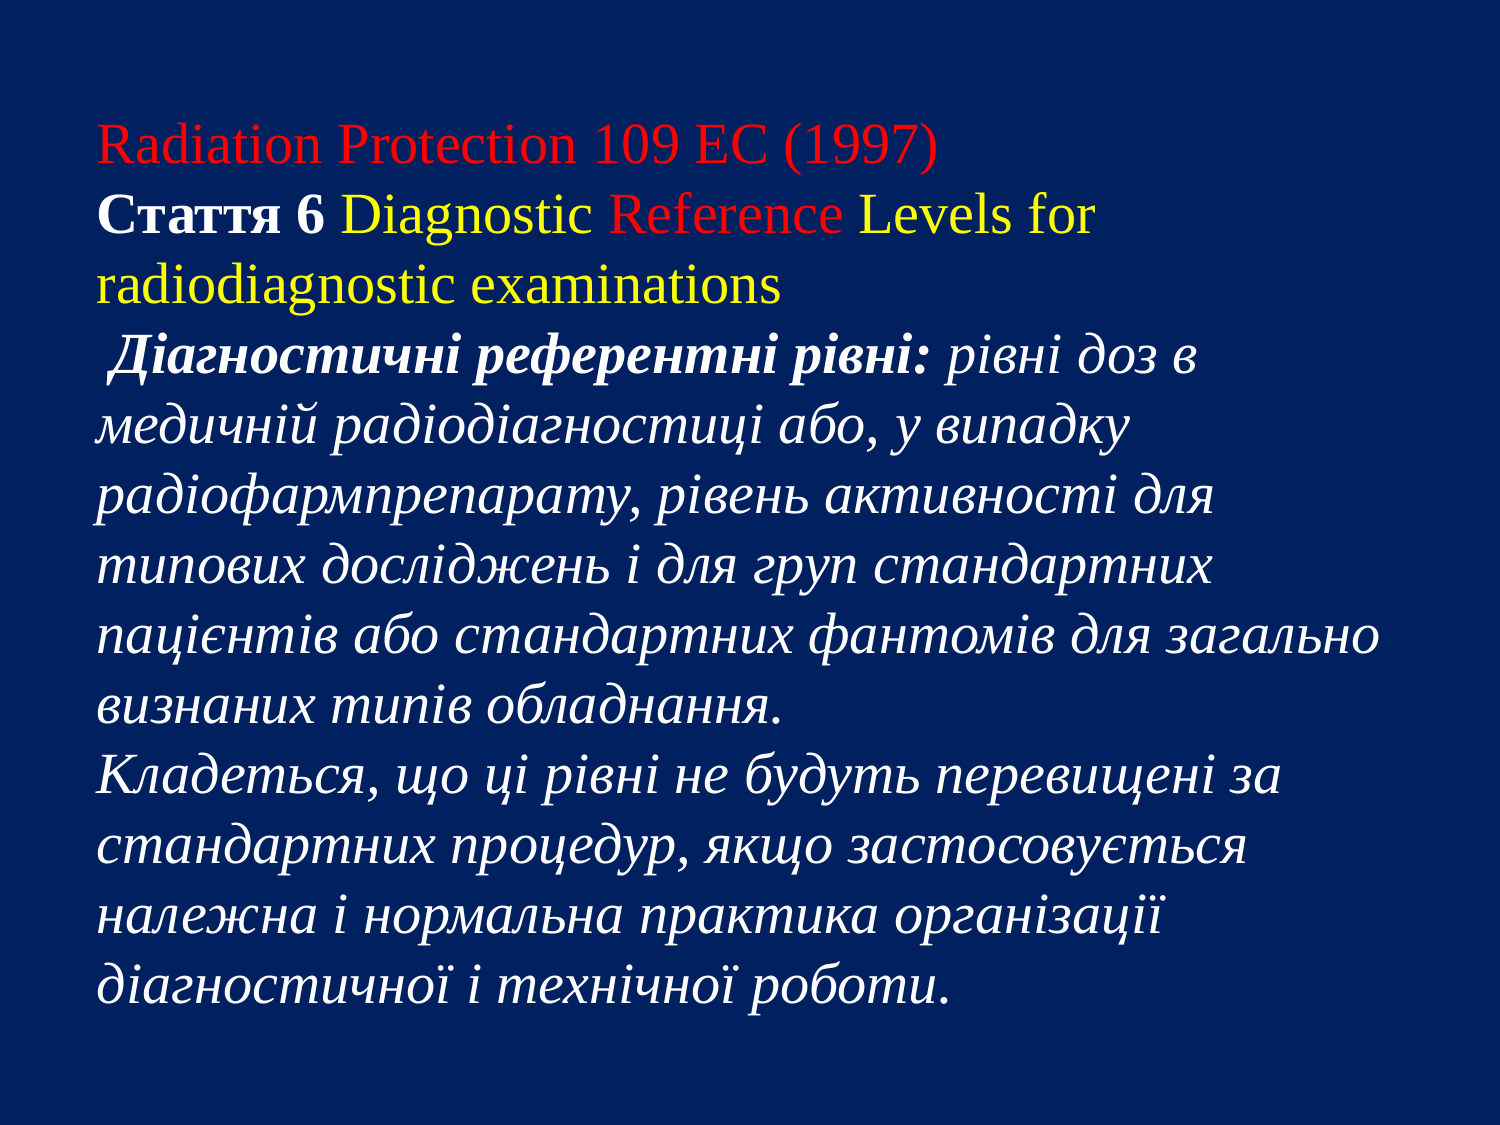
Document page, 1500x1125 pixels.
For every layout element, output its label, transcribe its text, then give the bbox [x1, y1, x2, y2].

text_box Radiation Protection 109 EC (1997) Стаття 6 Diagnostic Reference Levels for radiodiagnostic examinations Діагностичні референтні рівні: рівні доз в медичній радіодіагностиці або, у випадку радіофармпрепарату, рівень активності для типових досліджень і для груп стандартних пацієнтів або стандартних фантомів для загально визнаних типів обладнання. Кладеться, що ці рівні не будуть перевищені за стандартних процедур, якщо застосовується належна і нормальна практика організації діагностичної і технічної роботи. [81, 98, 1430, 1023]
